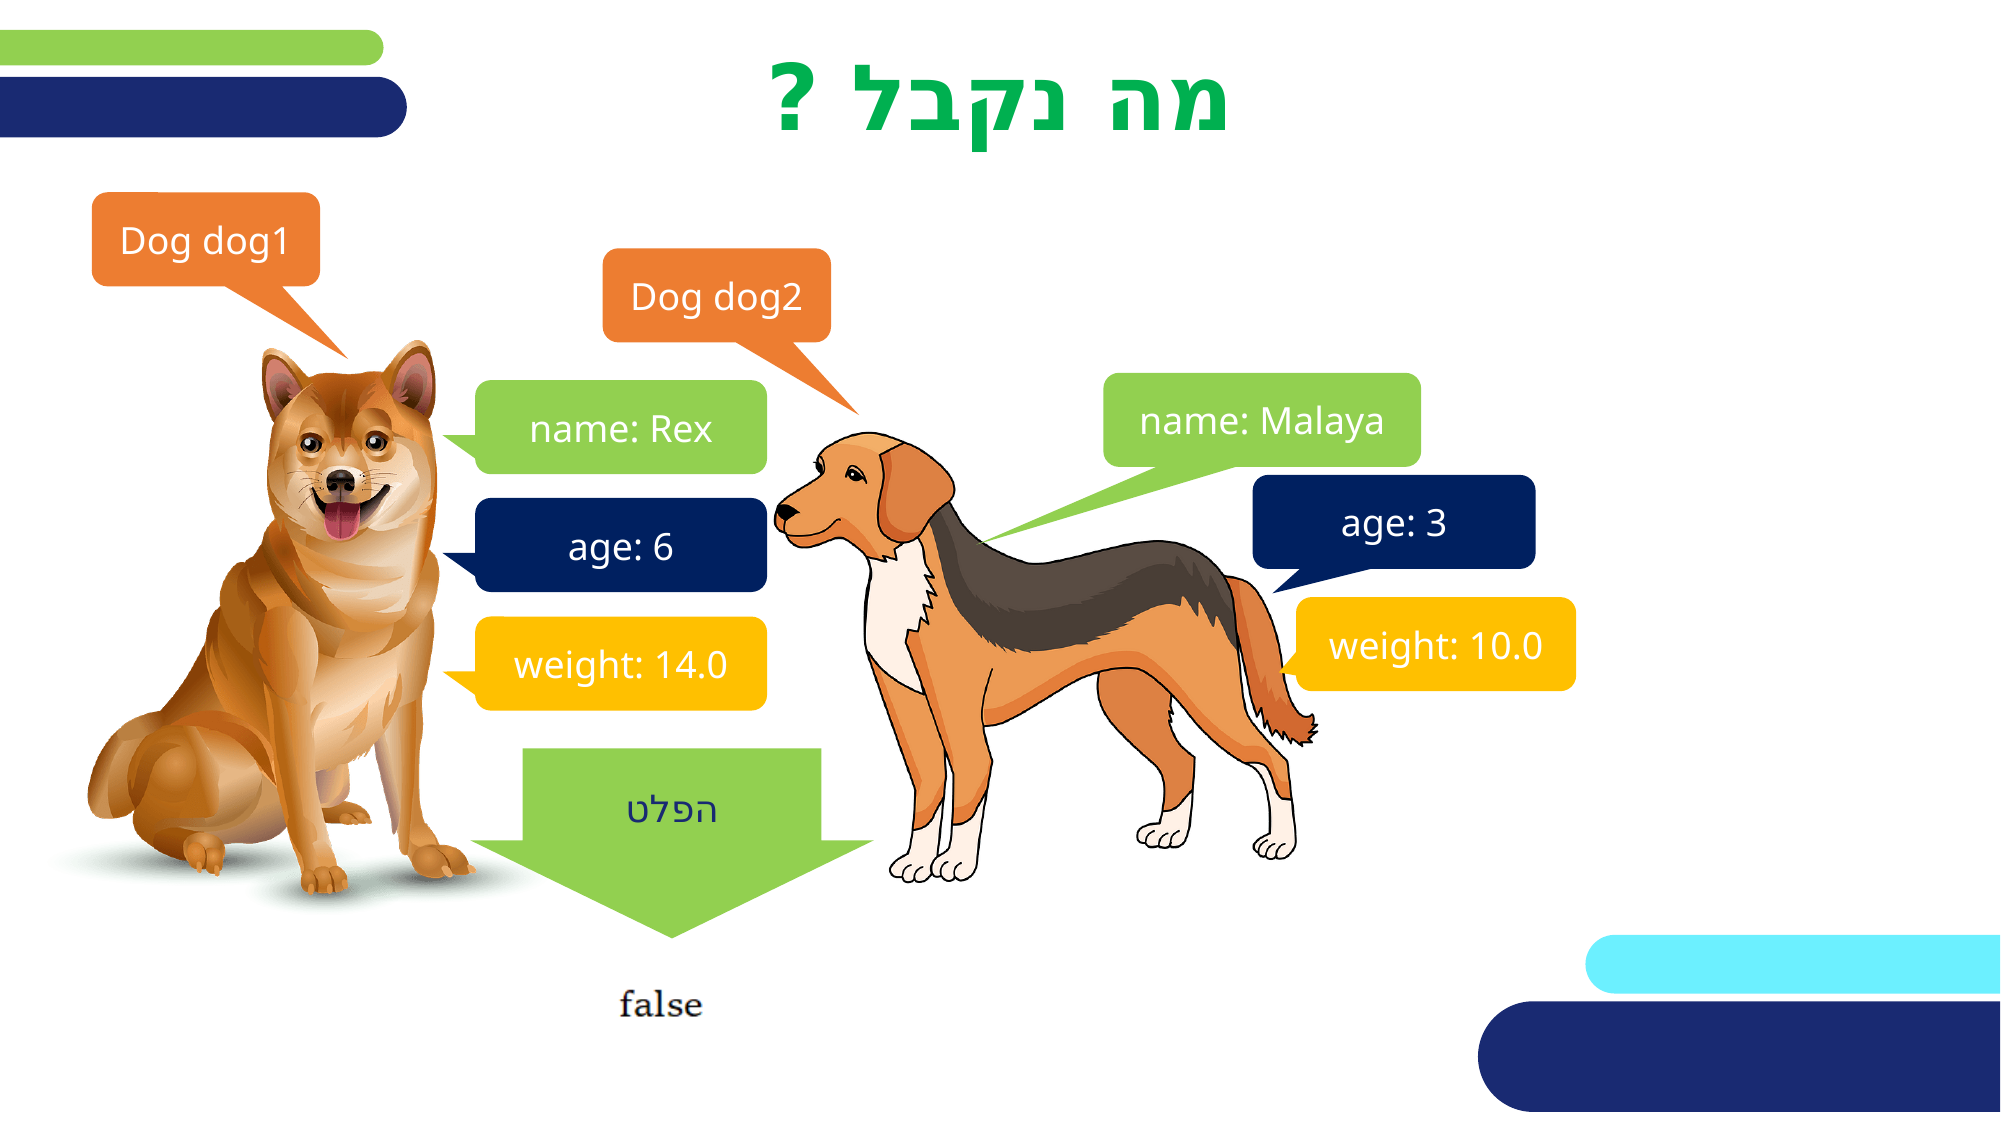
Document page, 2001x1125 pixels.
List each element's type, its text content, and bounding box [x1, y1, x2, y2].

text_box הפלט [582, 746, 767, 941]
text_box name: Rex [582, 380, 768, 475]
text_box Dog dog2 [602, 248, 860, 416]
text_box weight: 14.0 [582, 616, 761, 711]
title מה נקבל ? [0, 34, 2000, 153]
text_box Dog dog1 [91, 192, 330, 338]
text_box age: 3 [1328, 474, 1536, 580]
picture [6, 340, 578, 918]
picture [766, 426, 1324, 887]
text_box name: Malaya [1103, 372, 1422, 467]
picture [602, 972, 721, 1035]
text_box weight: 10.0 [1328, 597, 1577, 692]
text_box age: 6 [582, 497, 761, 593]
